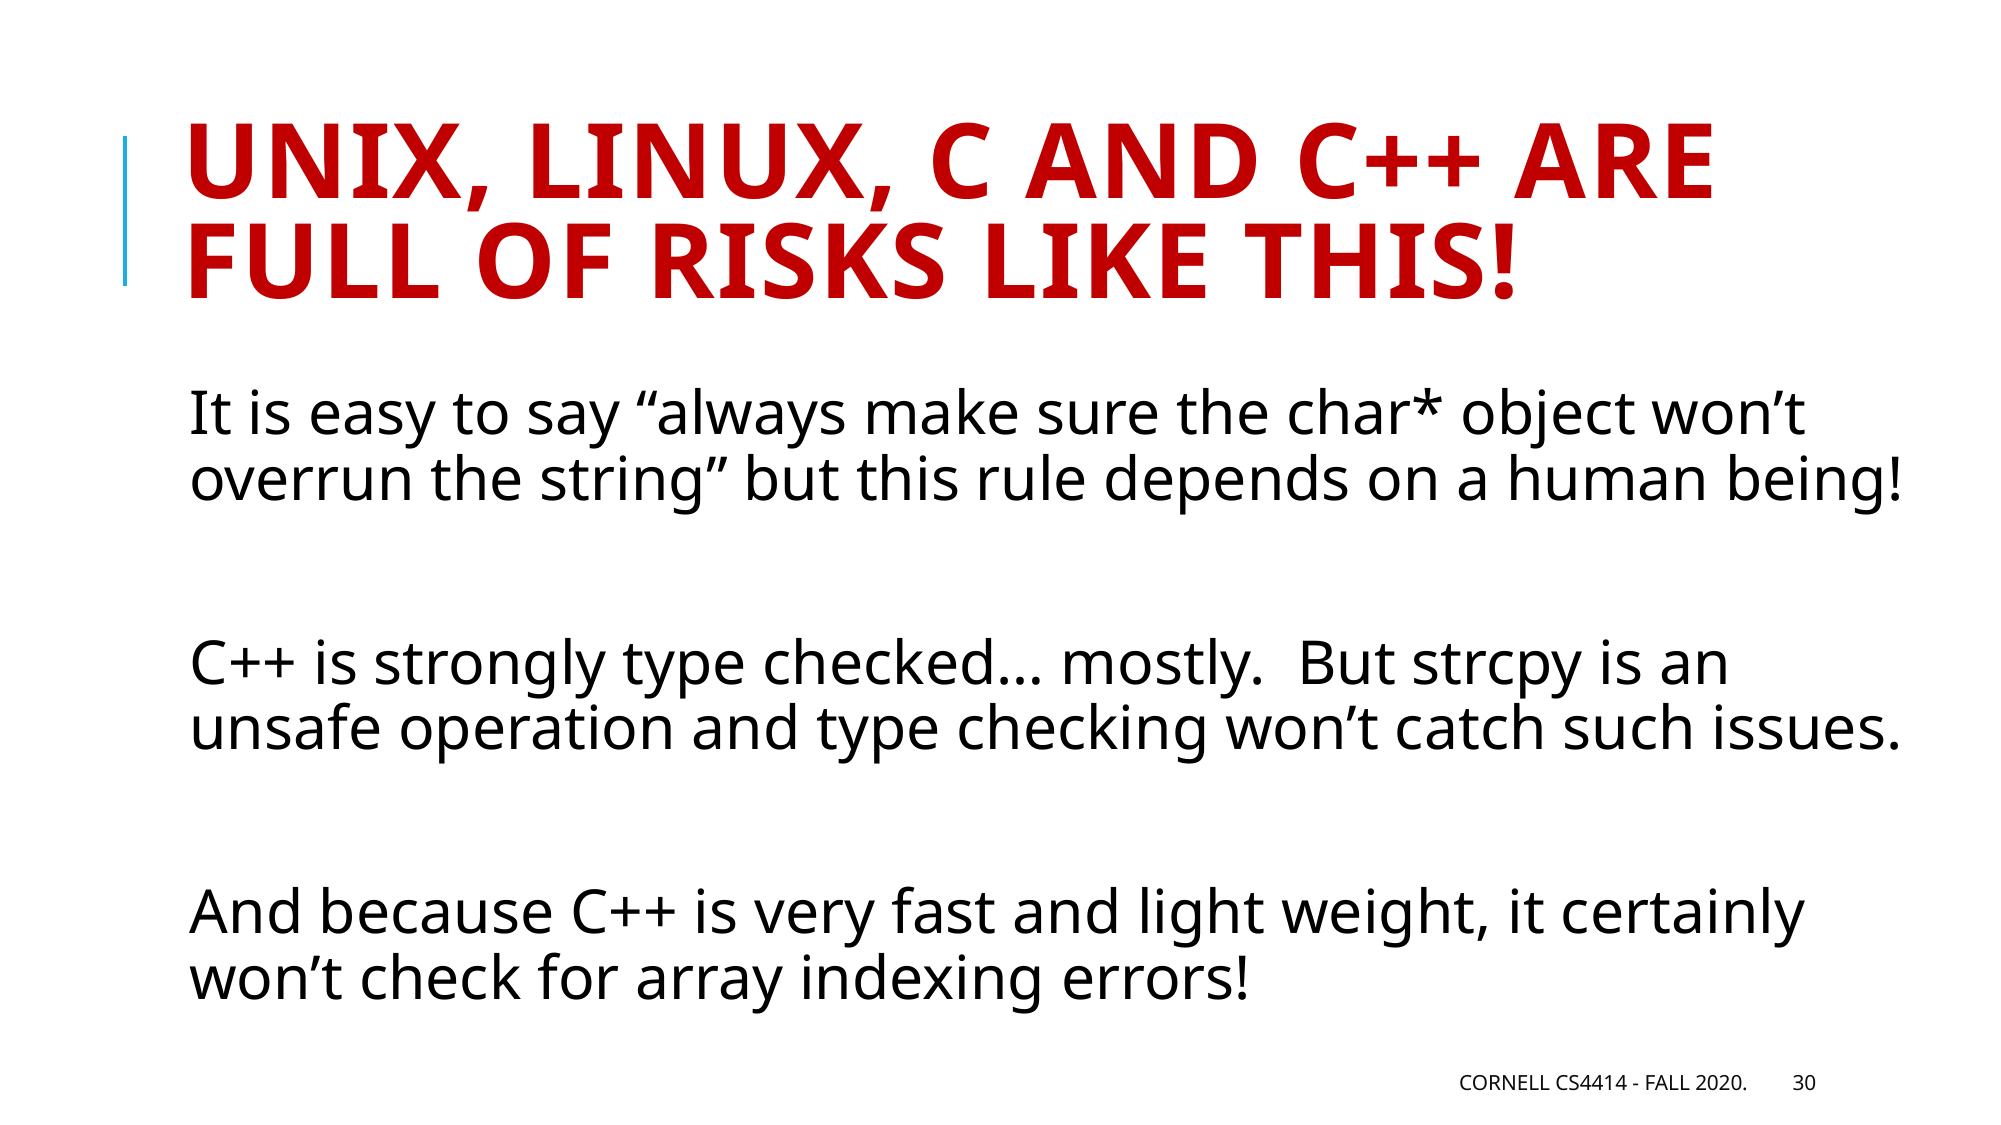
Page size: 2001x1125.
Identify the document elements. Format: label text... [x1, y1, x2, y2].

list It is easy to say “always make sure the char* object won’t overrun the string” but this rule depends on a human being! C++ is strongly type checked… mostly. But strcpy is an unsafe operation and type checking won’t catch such issues. And because C++ is very fast and light weight, it certainly won’t check for array indexing errors! [168, 375, 1914, 1035]
footer Cornell CS4414 - Fall 2020. [794, 1061, 1763, 1107]
slide_number 30 [1777, 1061, 1938, 1107]
title Unix, Linux, C and C++ are full of risks like this! [168, 96, 1952, 342]
